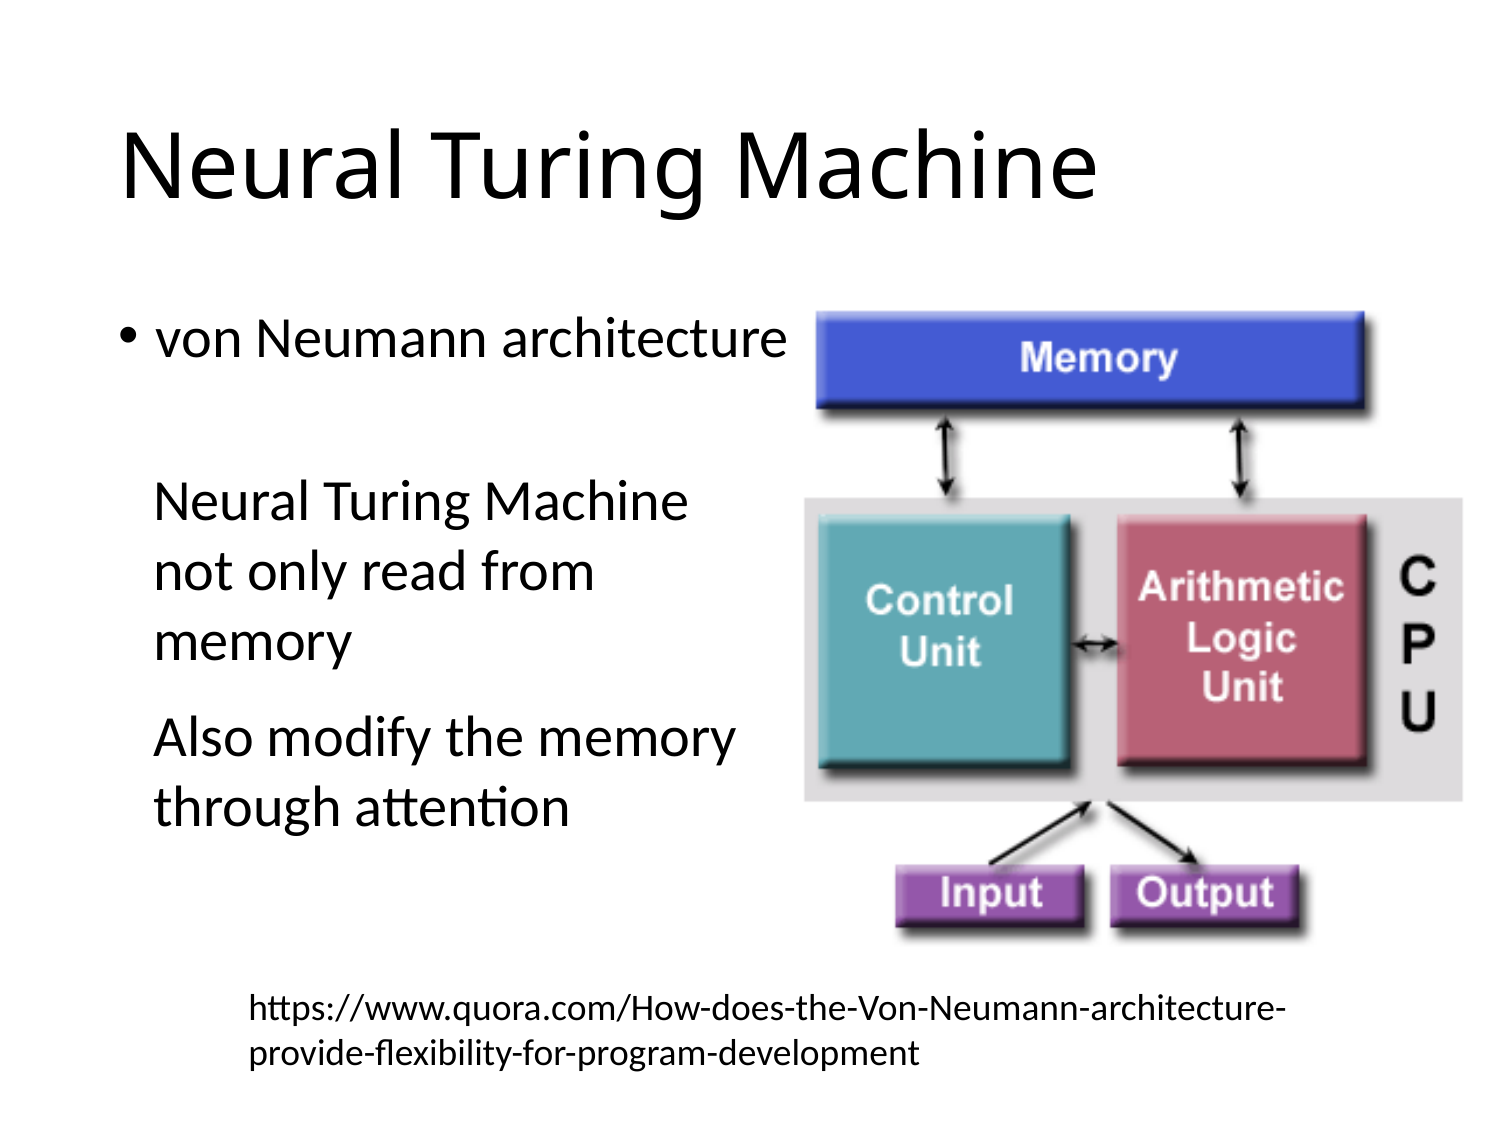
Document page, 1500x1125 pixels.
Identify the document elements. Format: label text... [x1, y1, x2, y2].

title Neural Turing Machine [103, 59, 1397, 278]
list von Neumann architecture [103, 299, 1397, 1014]
picture [791, 307, 1475, 954]
text_box Also modify the memory through attention [138, 691, 791, 846]
text_box https://www.quora.com/How-does-the-Von-Neumann-architecture-provide-flexibility-for-program-development [233, 975, 1358, 1081]
text_box Neural Turing Machine not only read from memory [138, 454, 791, 680]
